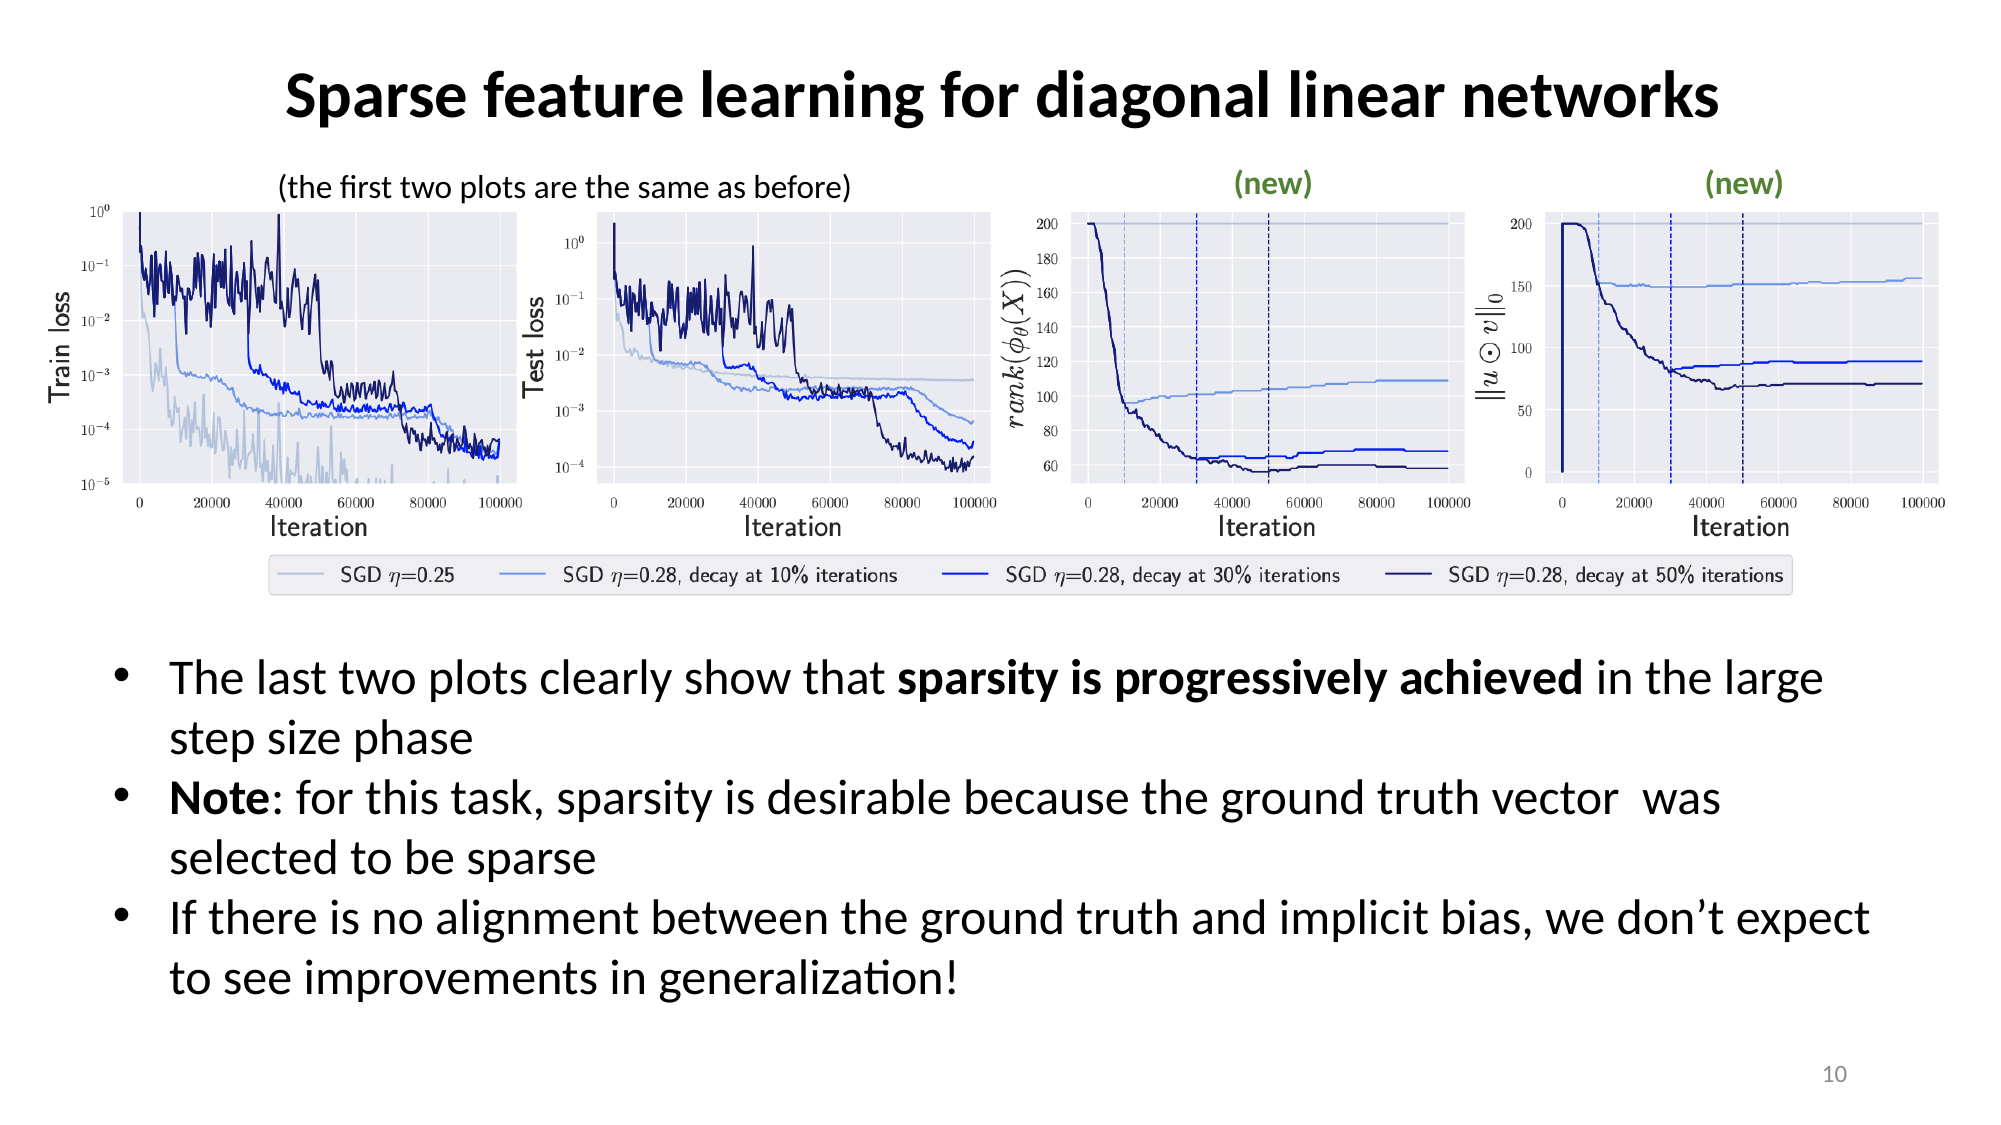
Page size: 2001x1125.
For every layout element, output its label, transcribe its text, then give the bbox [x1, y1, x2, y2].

text_box (the first two plots are the same as before) [200, 158, 930, 192]
picture [34, 192, 1950, 611]
text_box (new) [1665, 153, 1824, 192]
slide_number 9 [1412, 1042, 1863, 1103]
text_box Sparse feature learning for diagonal linear networks [144, 43, 1863, 139]
text_box (new) [1194, 154, 1353, 192]
